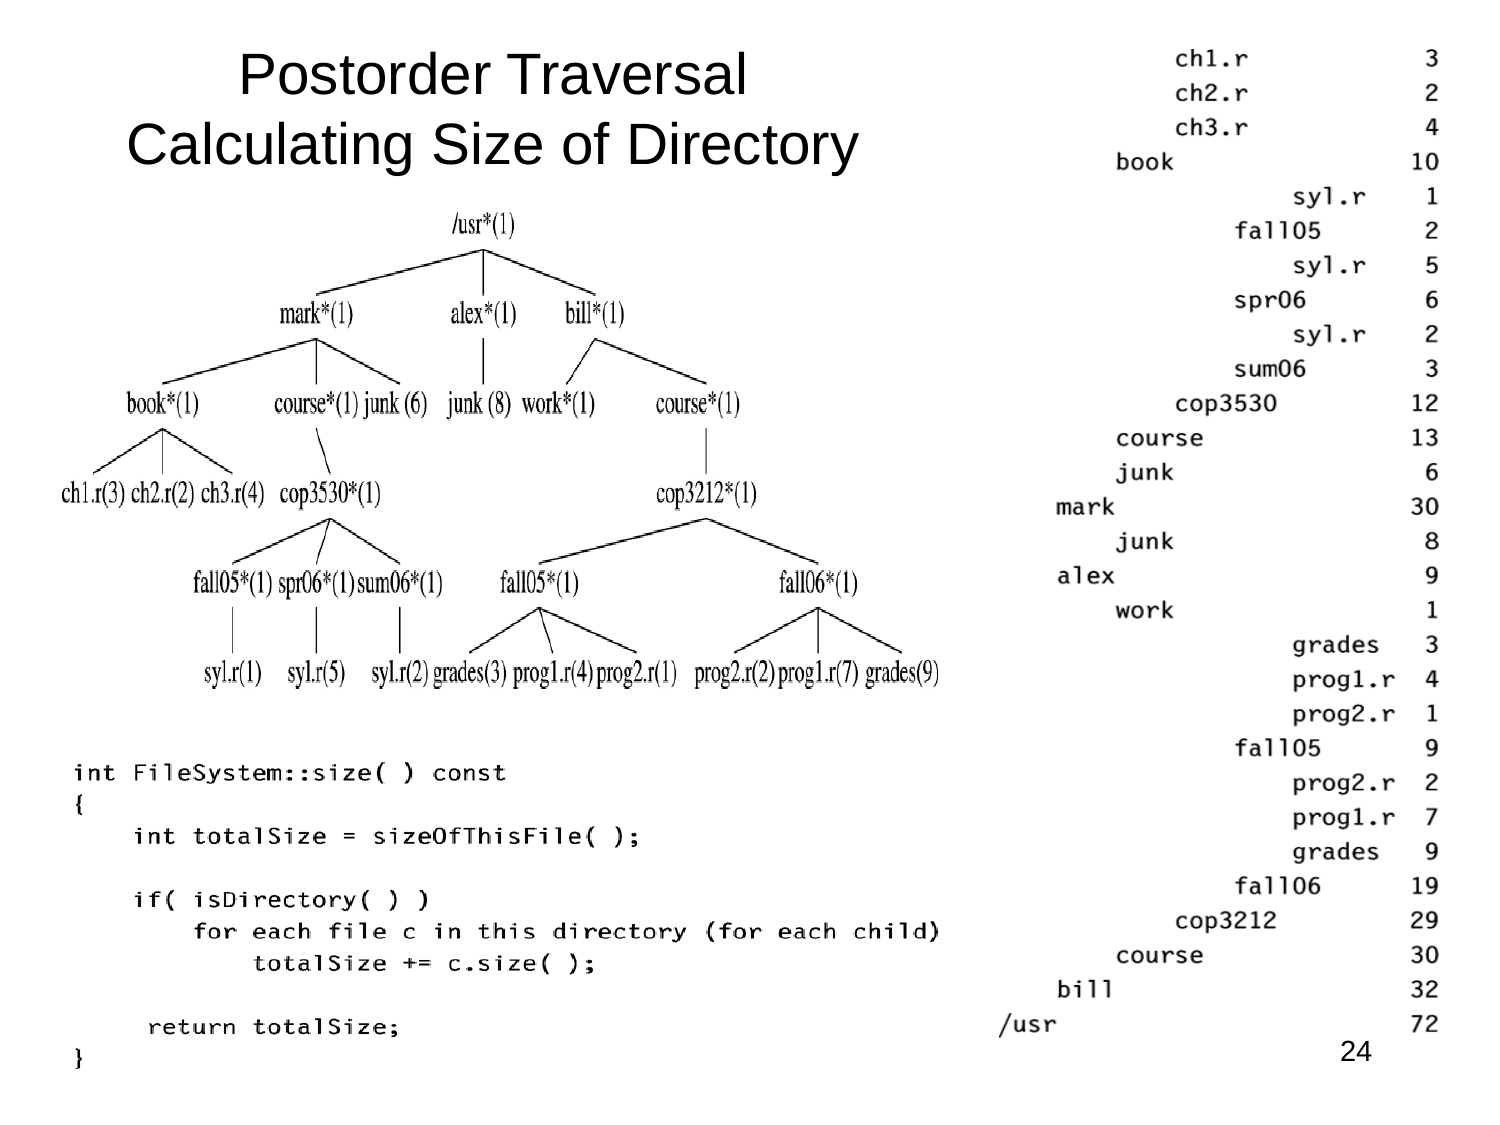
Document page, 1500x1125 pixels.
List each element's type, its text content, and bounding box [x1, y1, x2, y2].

slide_number 24 [1074, 1047, 1388, 1101]
picture [62, 212, 938, 689]
picture [999, 49, 1439, 1038]
title Postorder Traversal Calculating Size of Directory [0, 12, 988, 200]
picture [74, 762, 938, 1069]
